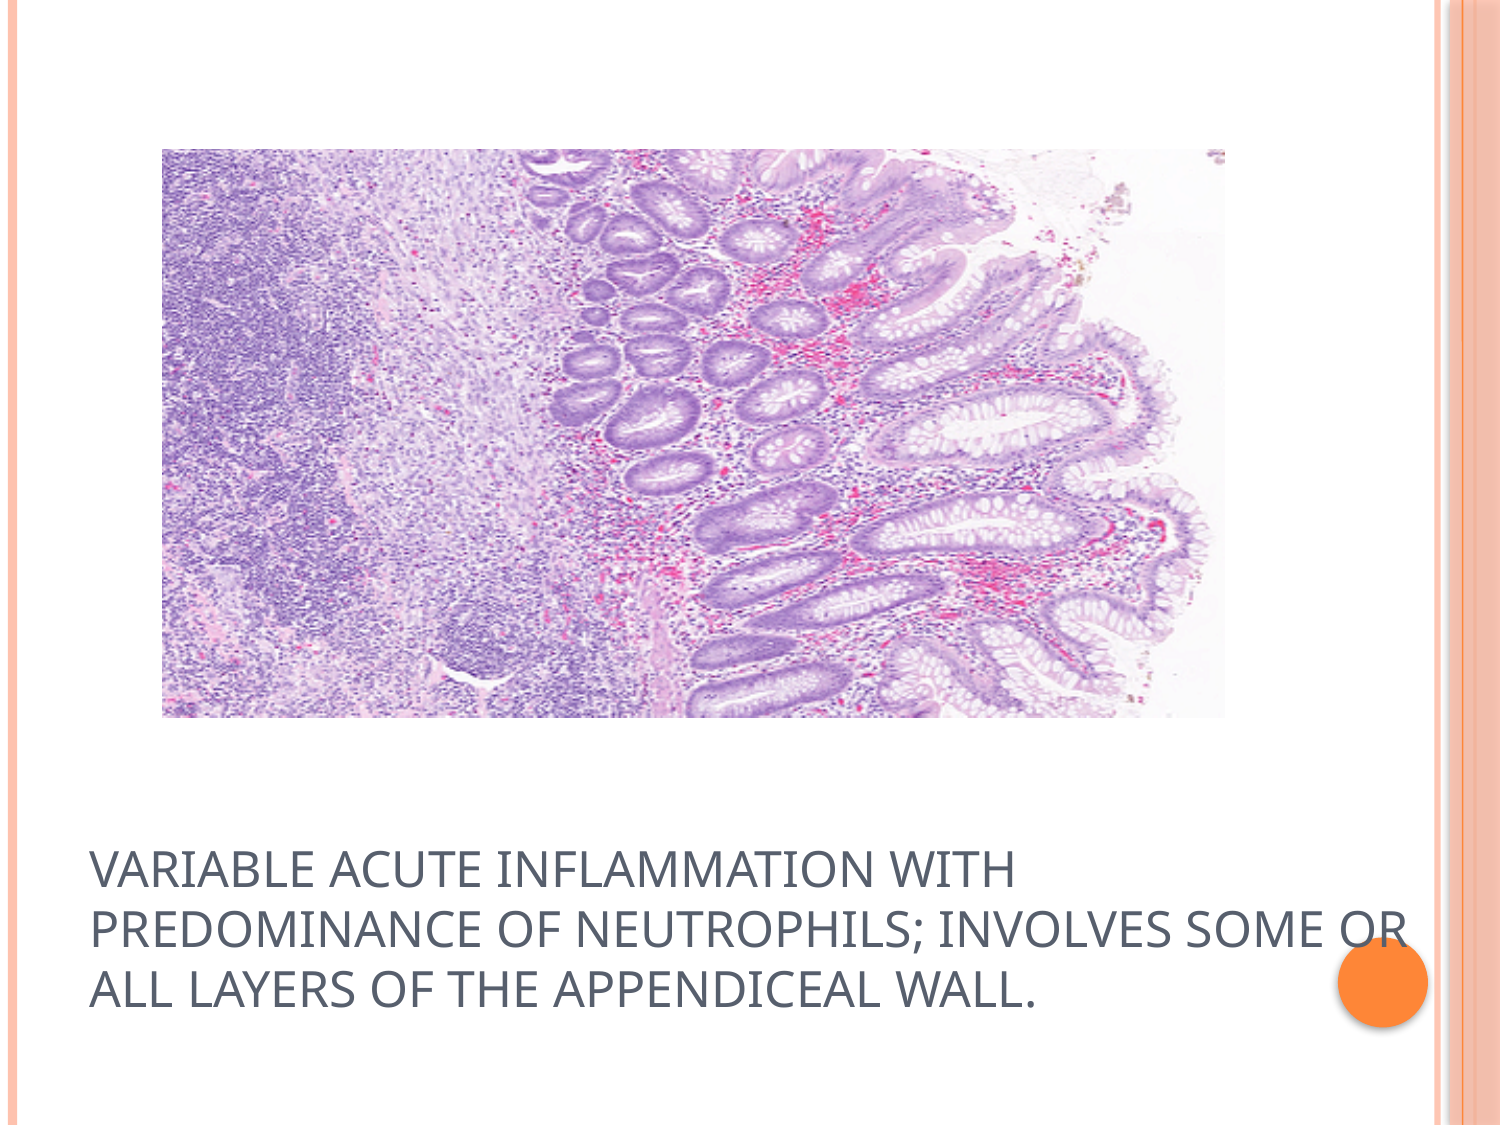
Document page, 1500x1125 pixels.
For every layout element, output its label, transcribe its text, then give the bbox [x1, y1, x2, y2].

picture [161, 149, 1226, 719]
title Variable acute inflammation with predominance of neutrophils; involves some or all layers of the appendiceal wall. [75, 837, 1425, 1025]
